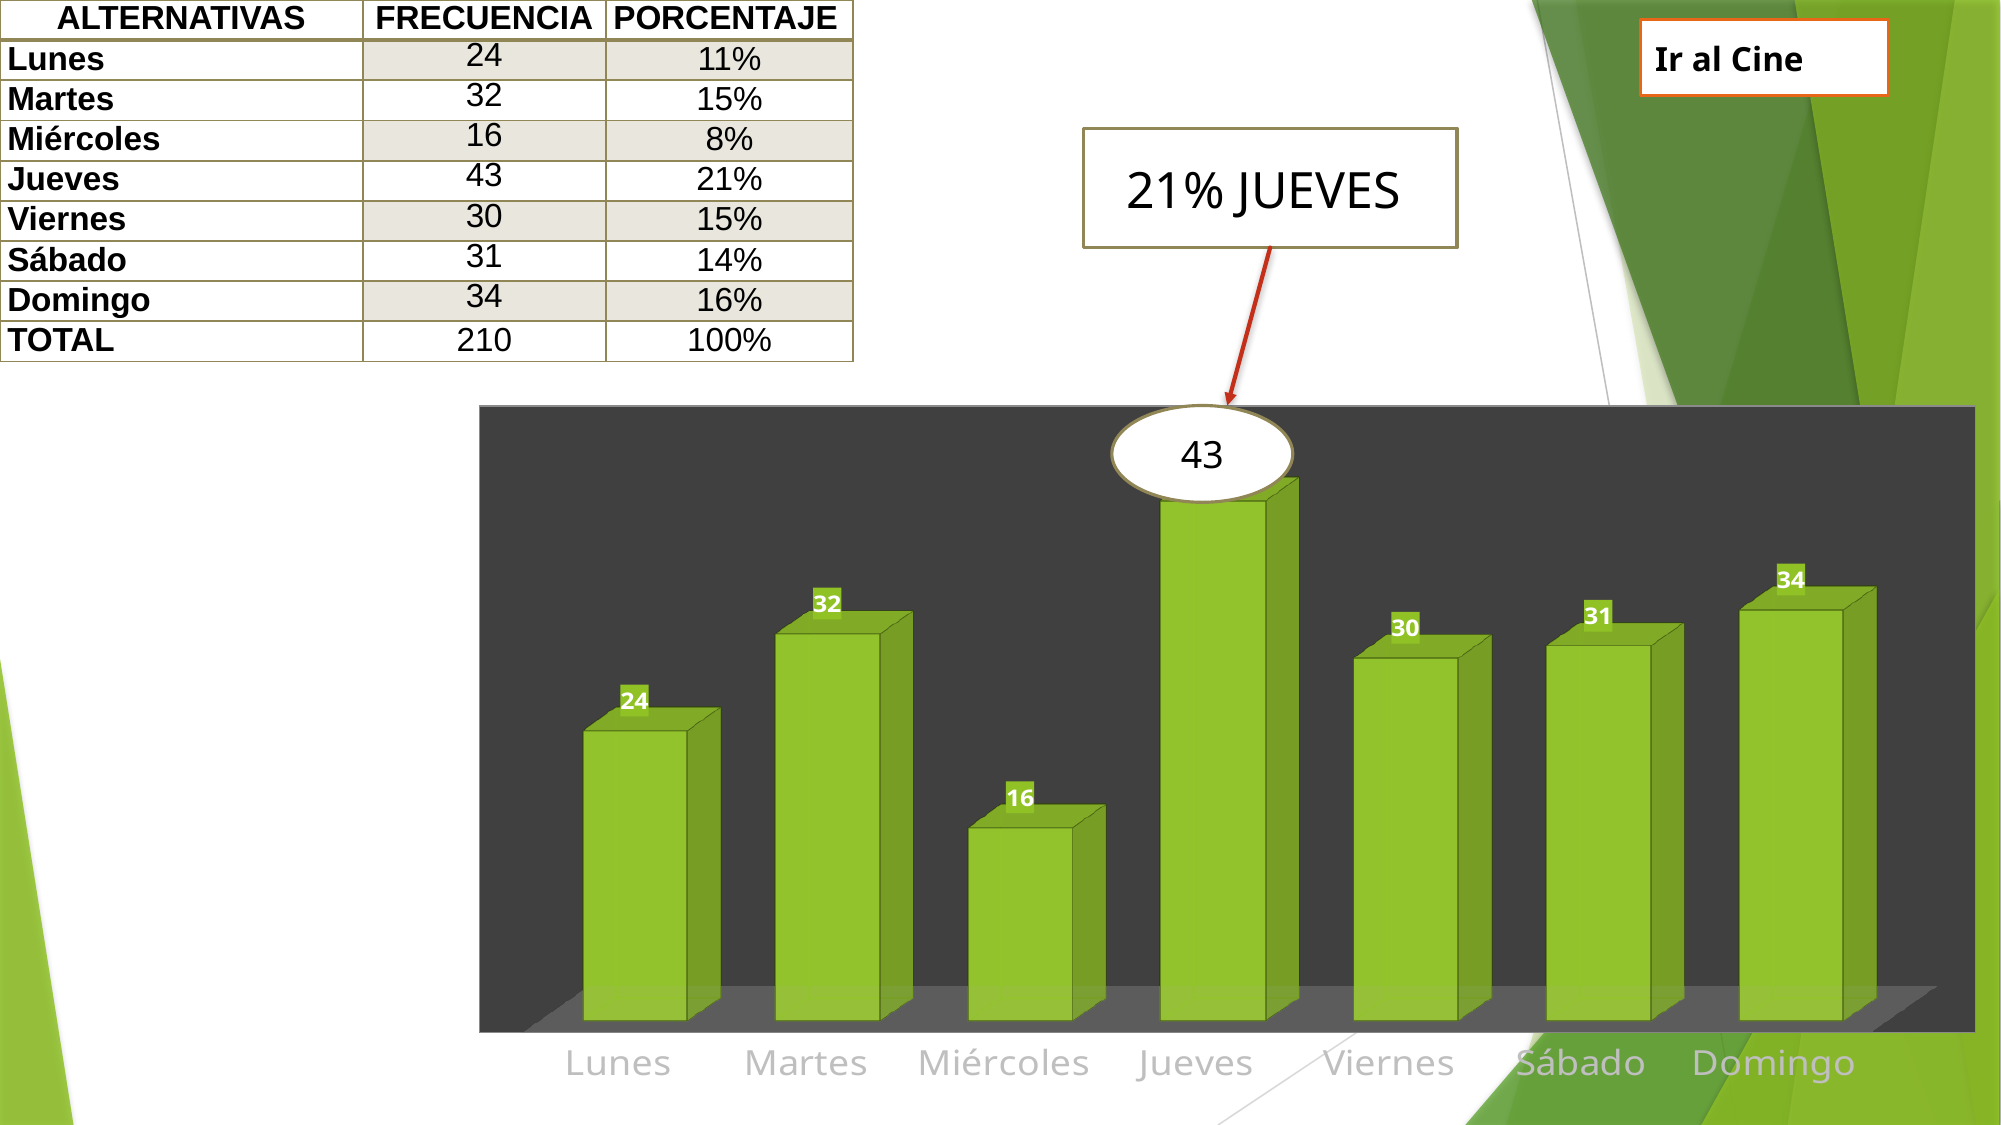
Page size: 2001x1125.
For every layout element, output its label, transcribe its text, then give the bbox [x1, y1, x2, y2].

text_box Ir al Cine [1639, 18, 1890, 97]
table_cell Domingo [1, 282, 362, 320]
table_cell 16% [607, 282, 852, 320]
text_box 21% JUEVES [1082, 127, 1459, 249]
table_cell 11% [607, 42, 852, 79]
table_cell 15% [607, 202, 852, 240]
table_cell 8% [607, 121, 852, 160]
table_cell 210 [364, 322, 605, 361]
table_cell TOTAL [1, 322, 362, 361]
table_cell Martes [1, 81, 362, 120]
table_cell 100% [607, 322, 852, 361]
table_cell Miércoles [1, 121, 362, 160]
table_cell 32 [364, 81, 605, 120]
table_cell 43 [364, 162, 605, 200]
table_cell Jueves [1, 162, 362, 200]
table_cell 31 [364, 242, 605, 280]
table_cell Lunes [1, 42, 362, 79]
table_cell 34 [364, 282, 605, 320]
table_header PORCENTAJE [607, 1, 852, 38]
table_cell 16 [364, 121, 605, 160]
table_header ALTERNATIVAS [1, 1, 362, 38]
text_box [1226, 247, 1271, 406]
table_cell Sábado [1, 242, 362, 280]
table_cell 14% [607, 242, 852, 280]
table_cell 21% [607, 162, 852, 200]
table_cell 30 [364, 202, 605, 240]
table_cell Viernes [1, 202, 362, 240]
table_cell 15% [607, 81, 852, 120]
chart [477, 404, 1977, 1087]
table_cell 24 [364, 42, 605, 79]
table_header FRECUENCIA [364, 1, 605, 38]
